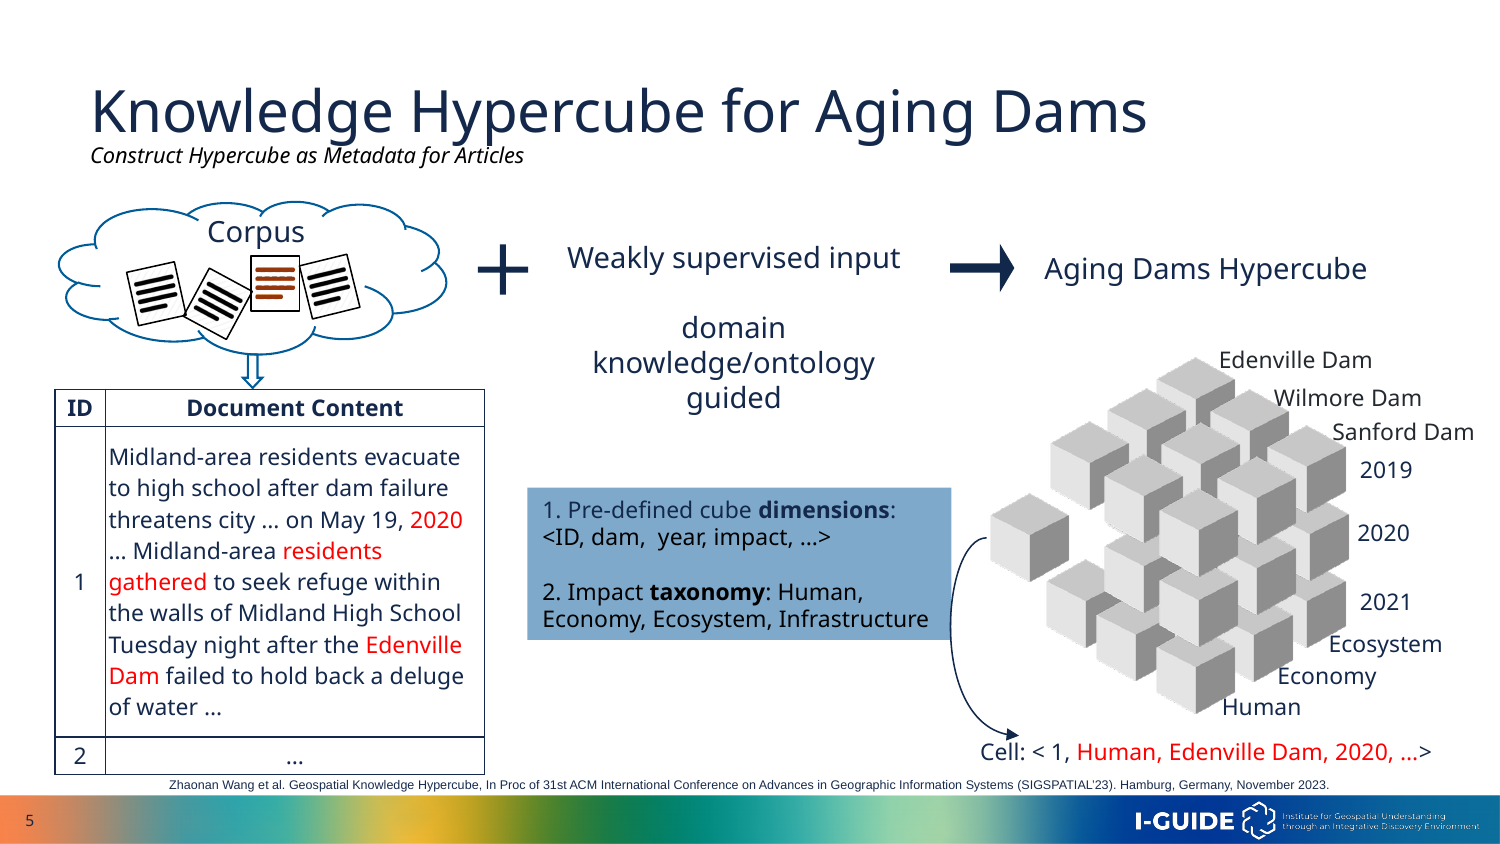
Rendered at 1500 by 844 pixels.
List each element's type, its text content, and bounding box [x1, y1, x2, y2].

picture [0, 795, 1422, 844]
table_header ID [56, 396, 105, 426]
text_box Aging Dams Hypercube [1036, 242, 1452, 293]
text_box ‹#› [14, 789, 55, 835]
table_cell 2 [56, 738, 105, 774]
text_box [951, 247, 1014, 289]
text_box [986, 344, 1500, 729]
table_header Document Content [106, 390, 484, 426]
table_cell … [106, 738, 484, 774]
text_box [55, 189, 450, 389]
table_cell Midland-area residents evacuate to high school after dam failure threatens city … on May 19, 2020 … Midland-area residents gathered to seek refuge within the walls of Midland High School Tuesday night after the Edenville Dam failed to hold back a deluge of water … [106, 427, 484, 736]
text_box [477, 244, 529, 295]
title Knowledge Hypercube for Aging Dams Construct Hypercube as Metadata for Articles [75, 43, 1369, 207]
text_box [986, 537, 1020, 736]
text_box Cell: < 1, Human, Edenville Dam, 2020, …> [972, 730, 1473, 773]
text_box Zhaonan Wang et al. Geospatial Knowledge Hypercube, In Proc of 31st ACM International Conference on Advances in Geographic Information Systems (SIGSPATIAL’23). Hamburg, Germany, November 2023. [154, 765, 1375, 801]
text_box 1. Pre-defined cube dimensions: <ID, dam, year, impact, …> 2. Impact taxonomy: Human, Economy, Ecosystem, Infrastructure [527, 487, 952, 640]
table_cell 1 [56, 427, 105, 736]
text_box Weakly supervised input domain knowledge/ontology guided [540, 232, 928, 423]
